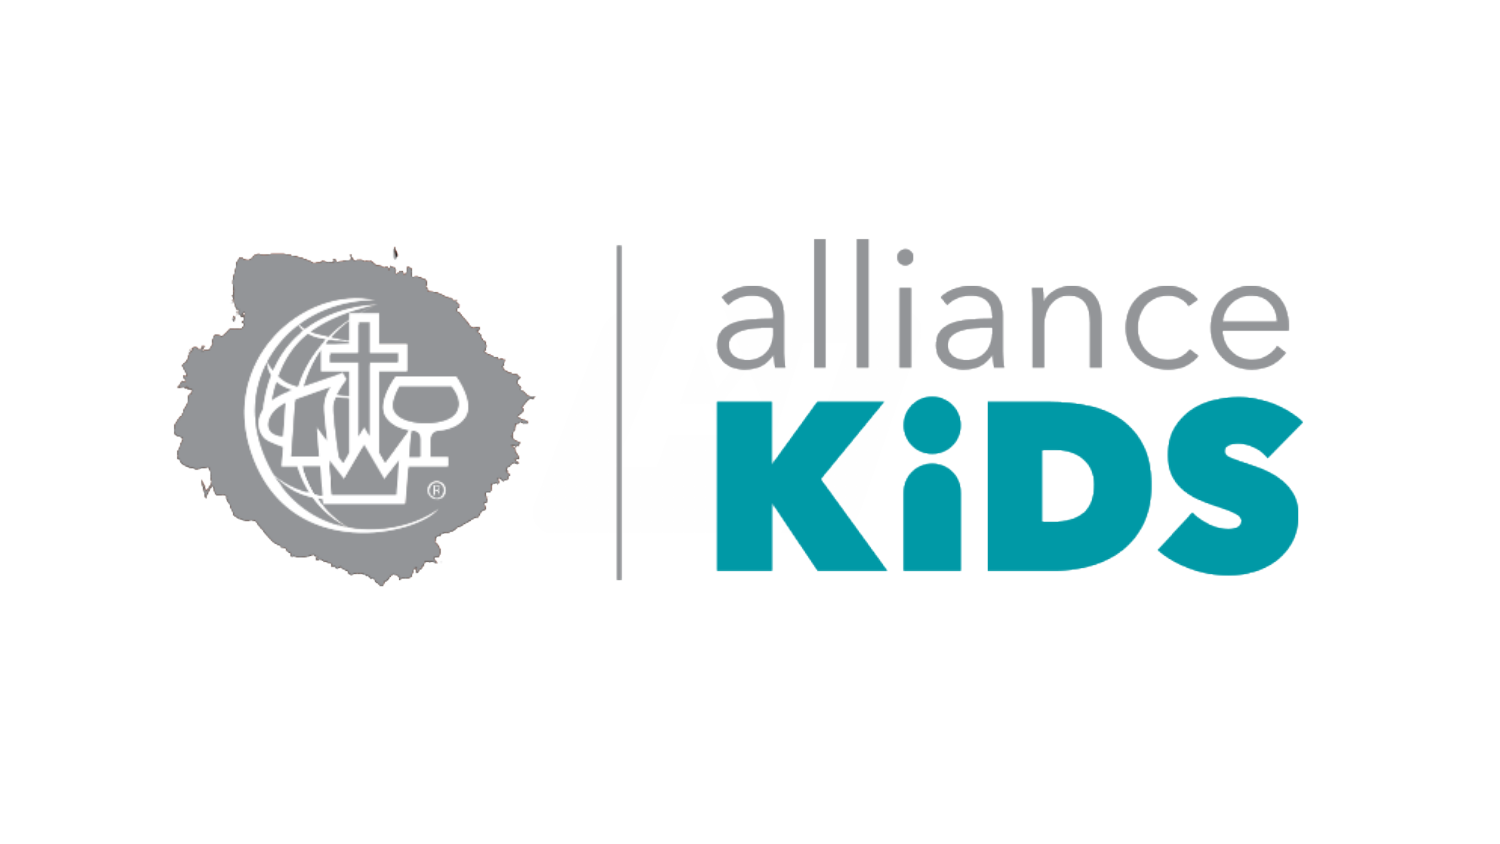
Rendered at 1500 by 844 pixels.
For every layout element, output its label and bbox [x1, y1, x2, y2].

picture [79, 153, 1421, 691]
